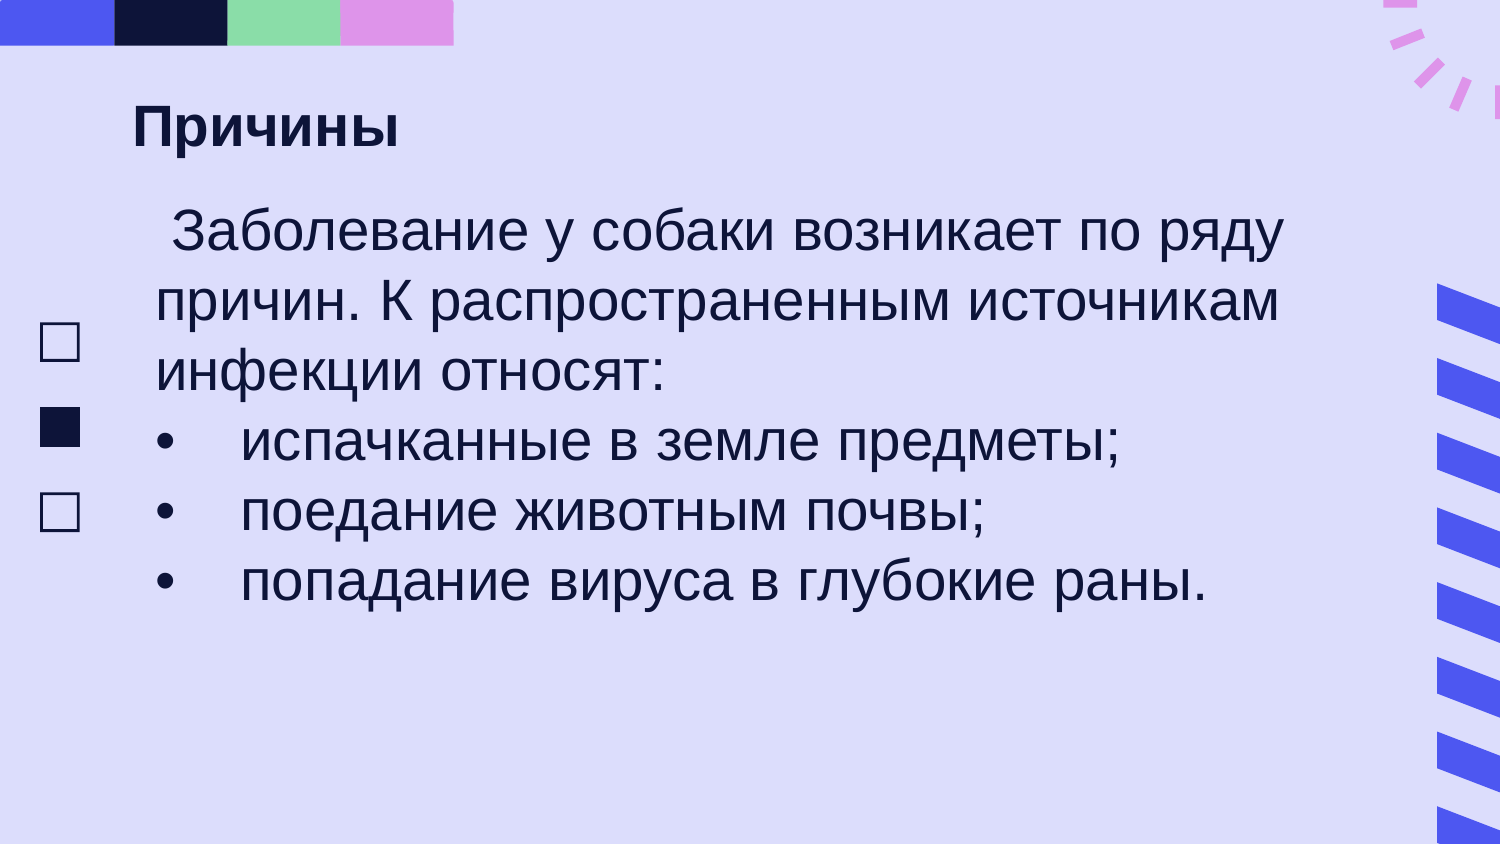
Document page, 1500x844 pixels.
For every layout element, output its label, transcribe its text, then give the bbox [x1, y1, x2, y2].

title Причины [117, 72, 1383, 168]
list Заболевание у собаки возникает по ряду причин. К распространенным источникам инфекции относят: • испачканные в земле предметы; • поедание животным почвы; • попадание вируса в глубокие раны. [117, 177, 1383, 403]
